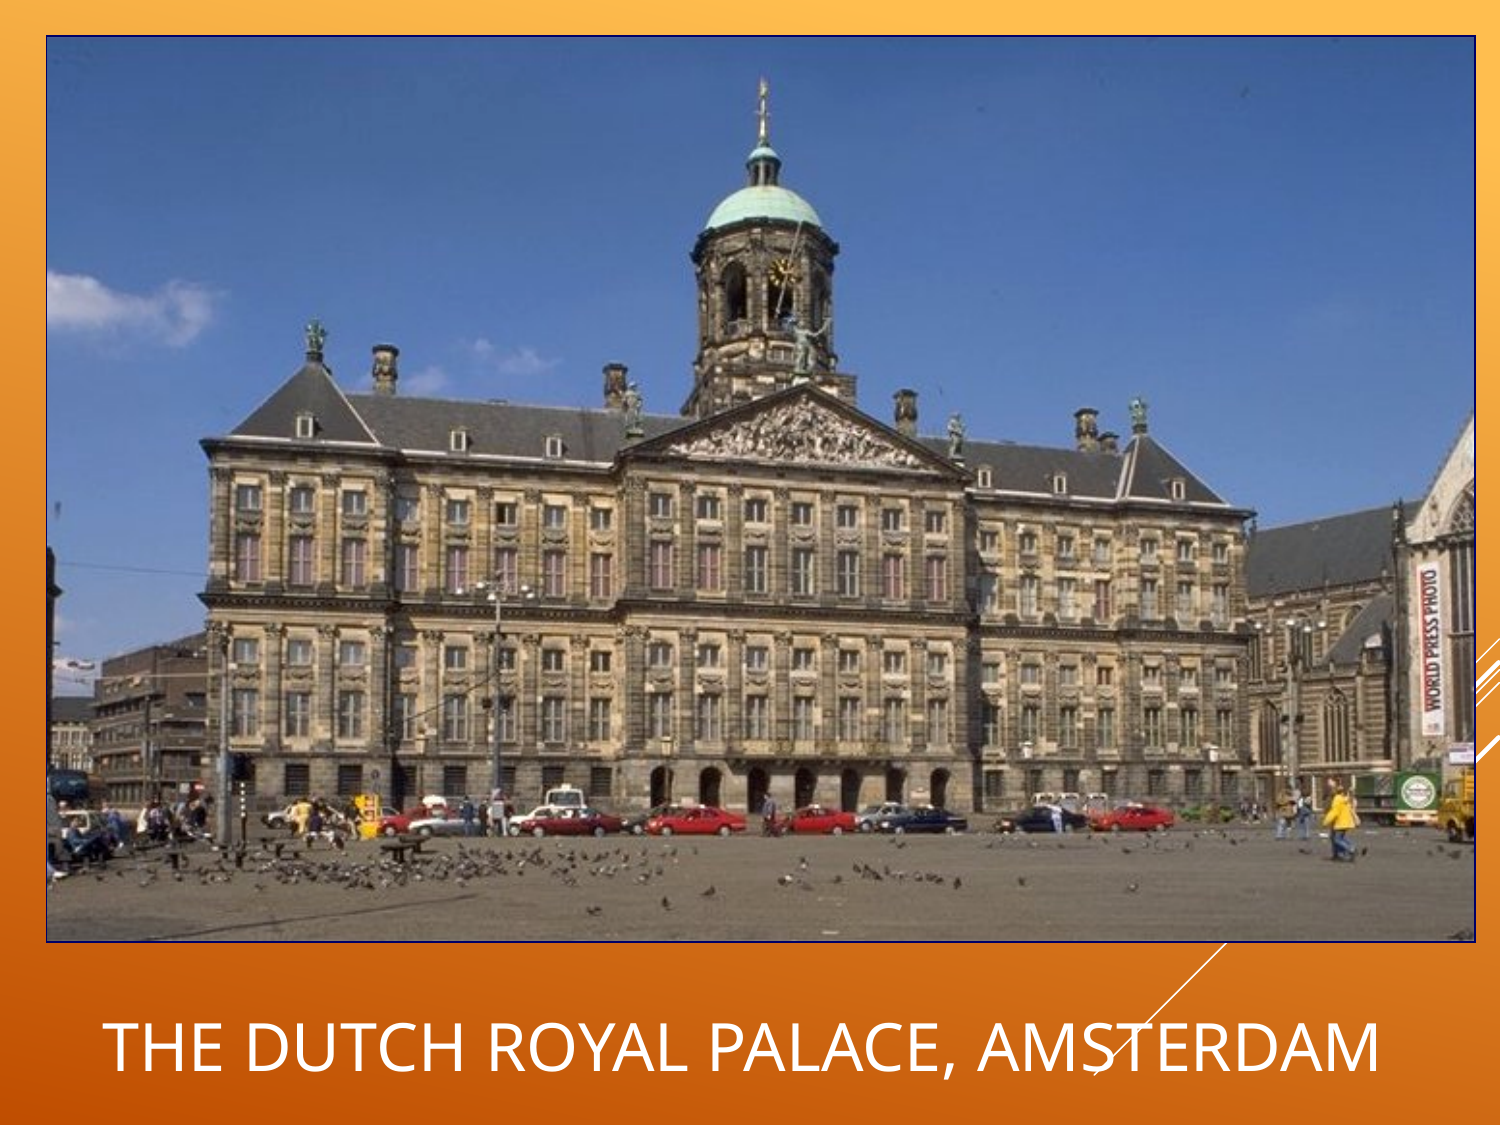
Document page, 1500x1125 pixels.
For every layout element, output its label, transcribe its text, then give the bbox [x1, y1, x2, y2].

title The Dutch Royal Palace, Amsterdam [87, 942, 1450, 1125]
picture [46, 36, 1475, 942]
